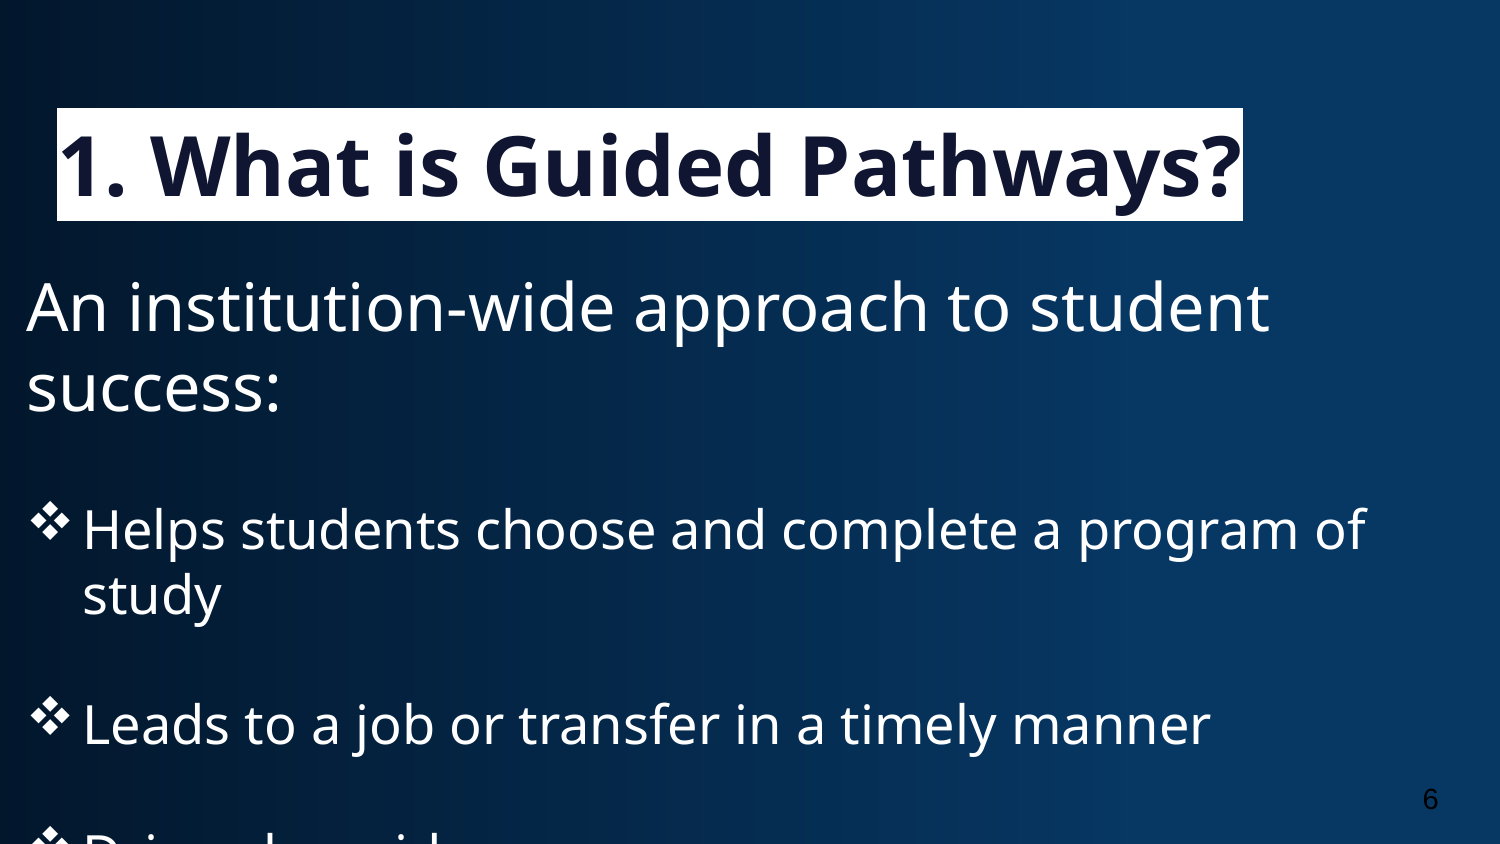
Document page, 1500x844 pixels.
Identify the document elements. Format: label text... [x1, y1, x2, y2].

list An institution-wide approach to student success: Helps students choose and complete a program of study Leads to a job or transfer in a timely manner Driven by evidence [10, 250, 1494, 700]
title 1. What is Guided Pathways? [42, 15, 1451, 229]
slide_number 6 [1407, 752, 1494, 844]
